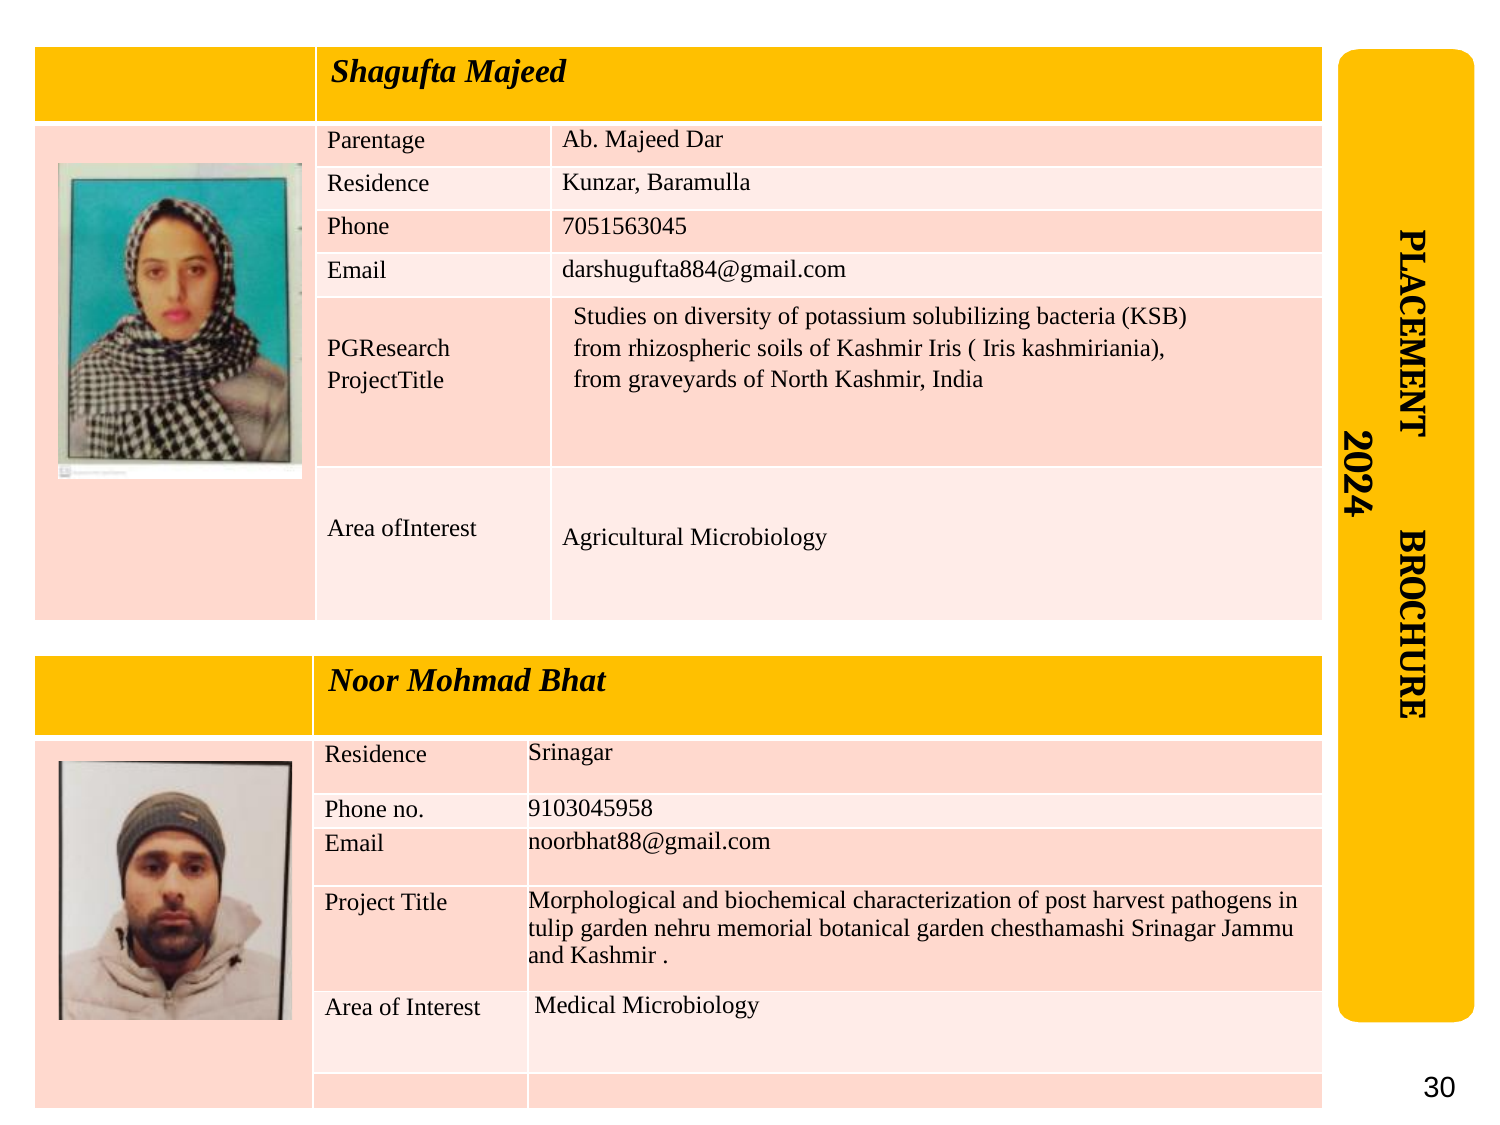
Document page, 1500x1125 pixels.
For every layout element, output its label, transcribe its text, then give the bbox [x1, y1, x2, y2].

table_cell 7051563045 [552, 211, 1322, 252]
table_cell Phone no. [314, 795, 527, 827]
table_cell Ab. Majeed Dar [552, 126, 1322, 166]
table_cell Project Title [314, 887, 527, 991]
table_cell Agricultural Microbiology [552, 468, 1322, 620]
table_header Shagufta Majeed [568, 47, 1322, 121]
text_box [316, 43, 564, 119]
table_cell [35, 126, 315, 620]
table_header Noor Mohmad Bhat [524, 656, 1322, 735]
table_cell [314, 1074, 527, 1108]
table_cell Morphological and biochemical characterization of post harvest pathogens in tulip garden nehru memorial botanical garden chesthamashi Srinagar Jammu and Kashmir . [529, 887, 1322, 991]
table_cell Kunzar, Baramulla [552, 168, 1322, 209]
table_cell darshugufta884@gmail.com [552, 254, 1322, 296]
table_cell 9103045958 [529, 795, 1322, 827]
table_cell Medical Microbiology [529, 992, 1322, 1072]
text_box 30 [1408, 1061, 1471, 1111]
table_cell Srinagar [529, 741, 1322, 793]
table_cell Email [317, 254, 550, 296]
table_cell PGResearch ProjectTitle [317, 298, 550, 466]
table_cell Email [314, 829, 527, 885]
table_cell Area ofInterest [317, 468, 550, 620]
table_cell Residence [314, 741, 527, 793]
table_cell [529, 1074, 1322, 1108]
table_cell Area of Interest [314, 992, 527, 1072]
table_cell Residence [317, 168, 550, 209]
table_cell Parentage [317, 127, 550, 166]
table_header [35, 656, 312, 735]
picture [58, 761, 293, 1020]
table_cell [35, 741, 312, 1108]
table_cell Phone [317, 211, 550, 252]
picture [58, 163, 302, 479]
table_cell noorbhat88@gmail.com [529, 829, 1322, 885]
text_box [1335, 46, 1477, 1025]
table_header [35, 47, 311, 121]
picture [314, 652, 526, 728]
table_cell Studies on diversity of potassium solubilizing bacteria (KSB) from rhizospheric soils of Kashmir Iris ( Iris kashmiriania), from graveyards of North Kashmir, India [552, 298, 1322, 466]
